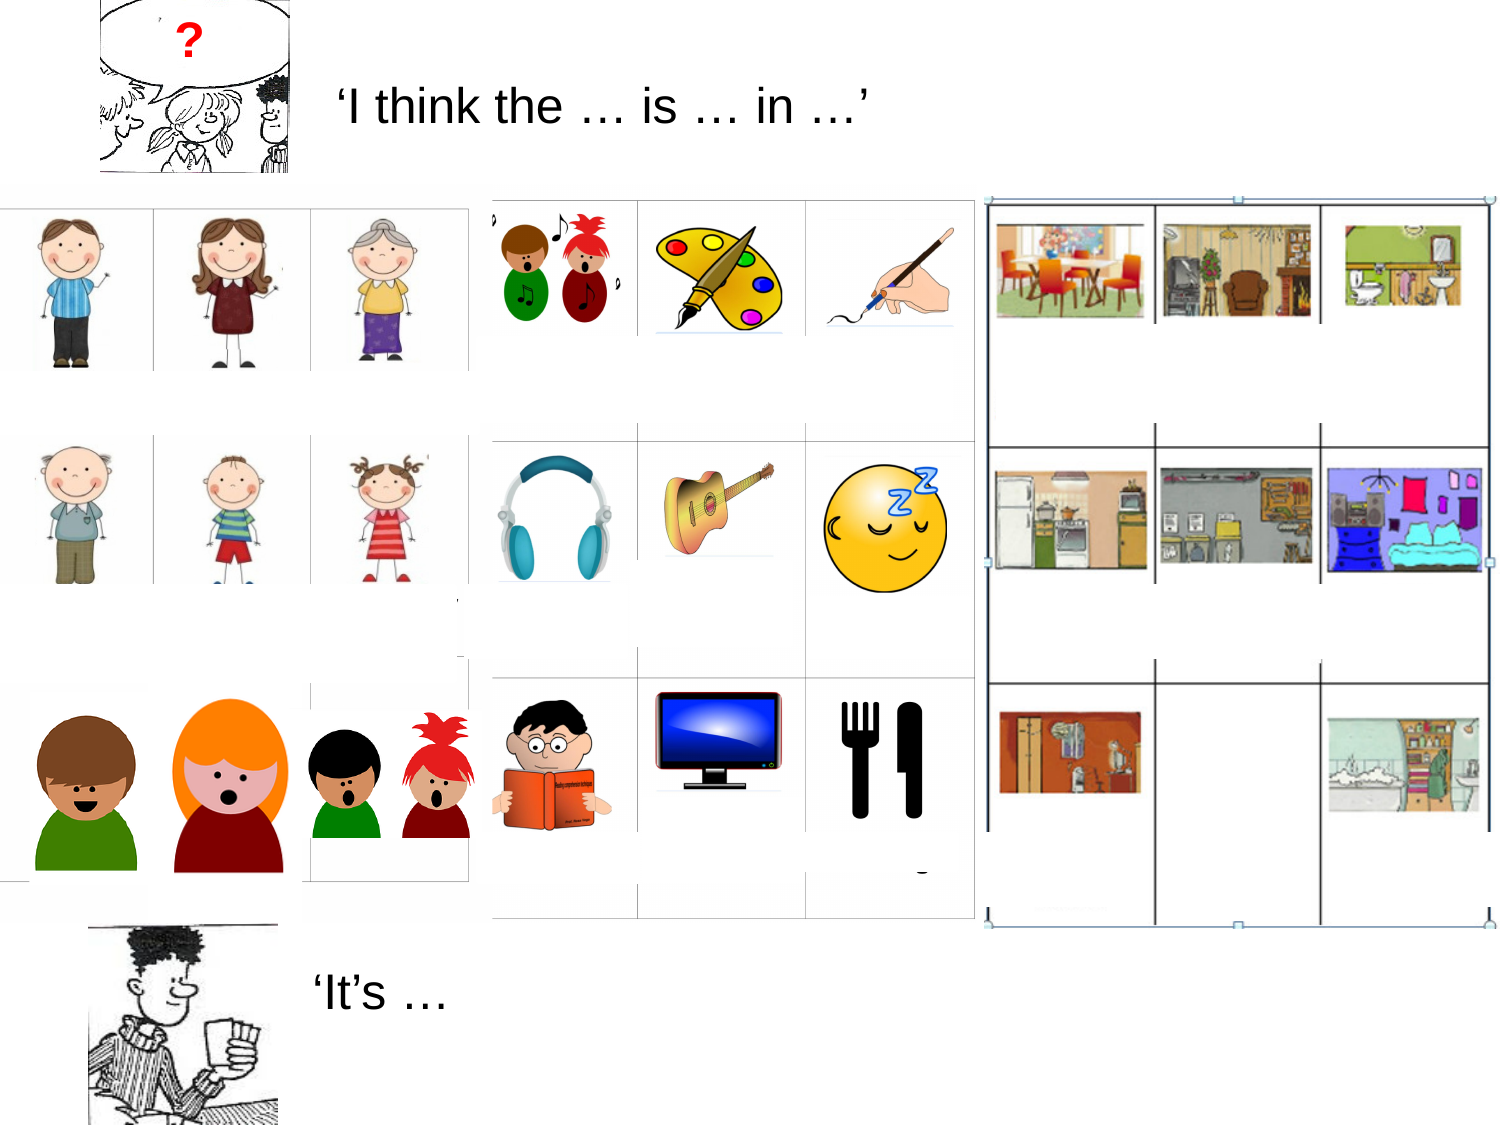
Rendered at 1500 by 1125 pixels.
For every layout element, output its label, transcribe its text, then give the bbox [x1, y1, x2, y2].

picture [984, 196, 1500, 929]
picture [100, 0, 290, 173]
picture [0, 184, 977, 1125]
text_box ‘It’s … [297, 952, 1500, 1027]
text_box ‘I think the … is … in …’ [321, 66, 885, 142]
